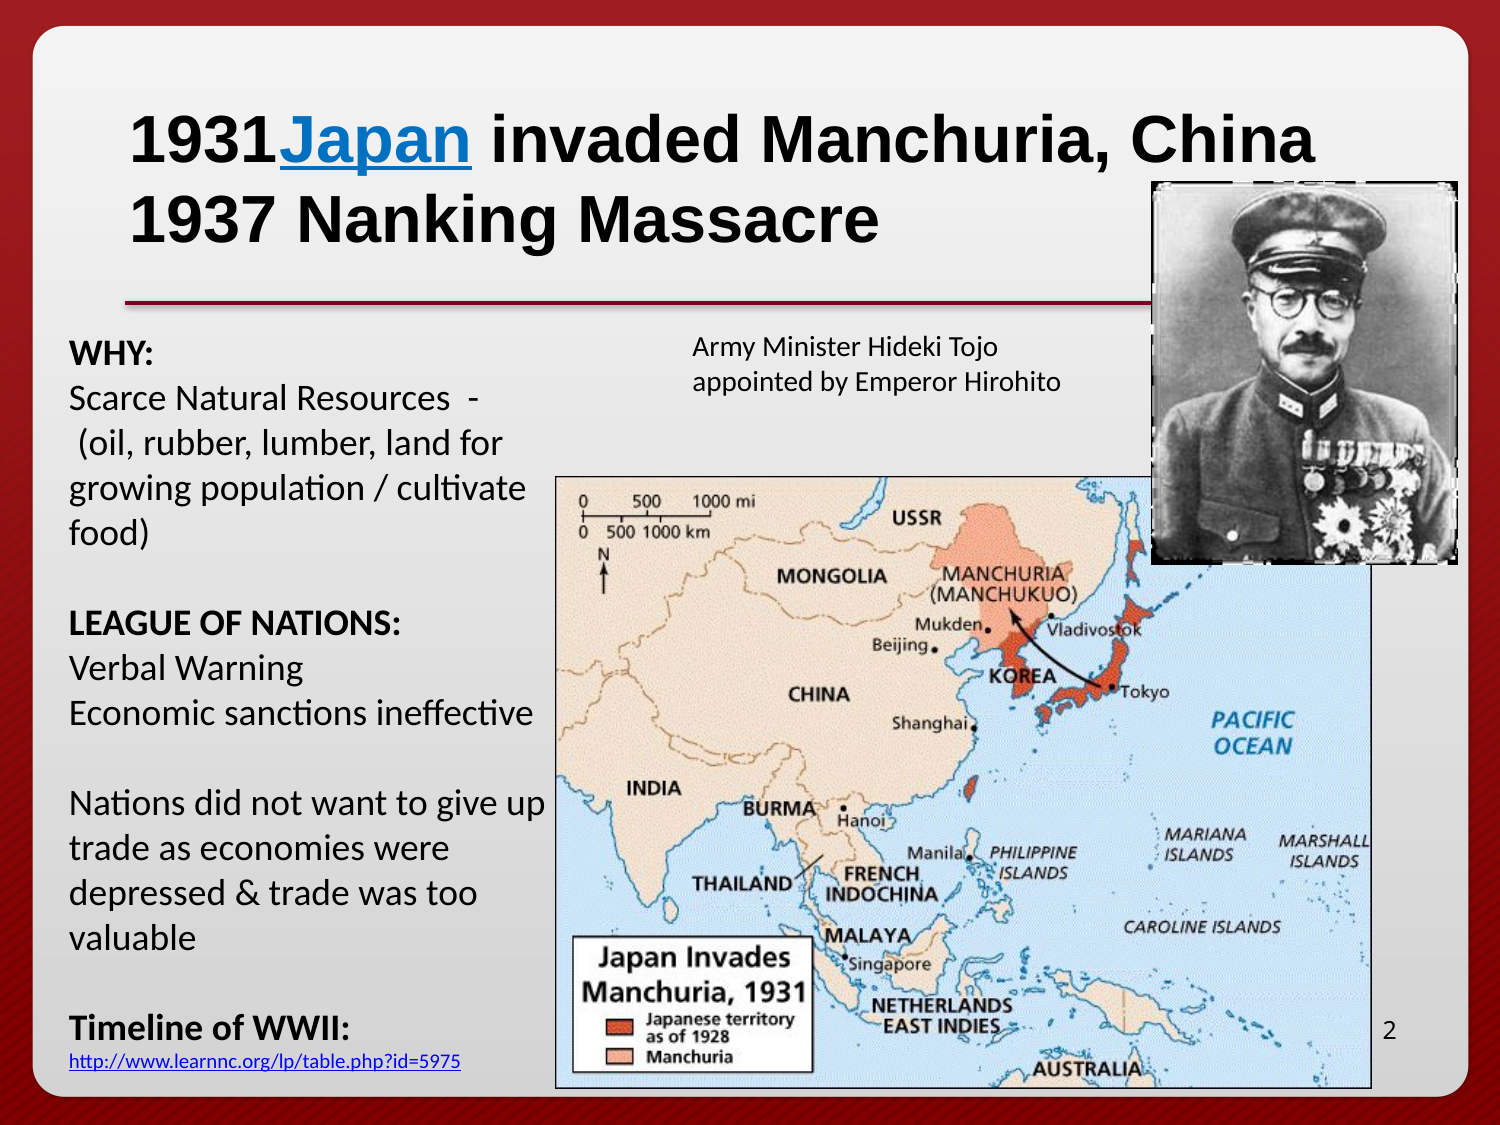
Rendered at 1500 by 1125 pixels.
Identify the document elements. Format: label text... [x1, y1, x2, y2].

text_box WHY: Scarce Natural Resources - (oil, rubber, lumber, land for growing population / cultivate food) LEAGUE OF NATIONS: Verbal Warning Economic sanctions ineffective Nations did not want to give up trade as economies were depressed & trade was too valuable Timeline of WWII: http://www.learnnc.org/lp/table.php?id=5975 [54, 320, 602, 1105]
title 1931 Japan invaded Manchuria, China 1937 Nanking Massacre [114, 88, 1372, 296]
text_box Army Minister Hideki Tojo appointed by Emperor Hirohito [677, 320, 1093, 405]
picture [0, 0, 1500, 1125]
